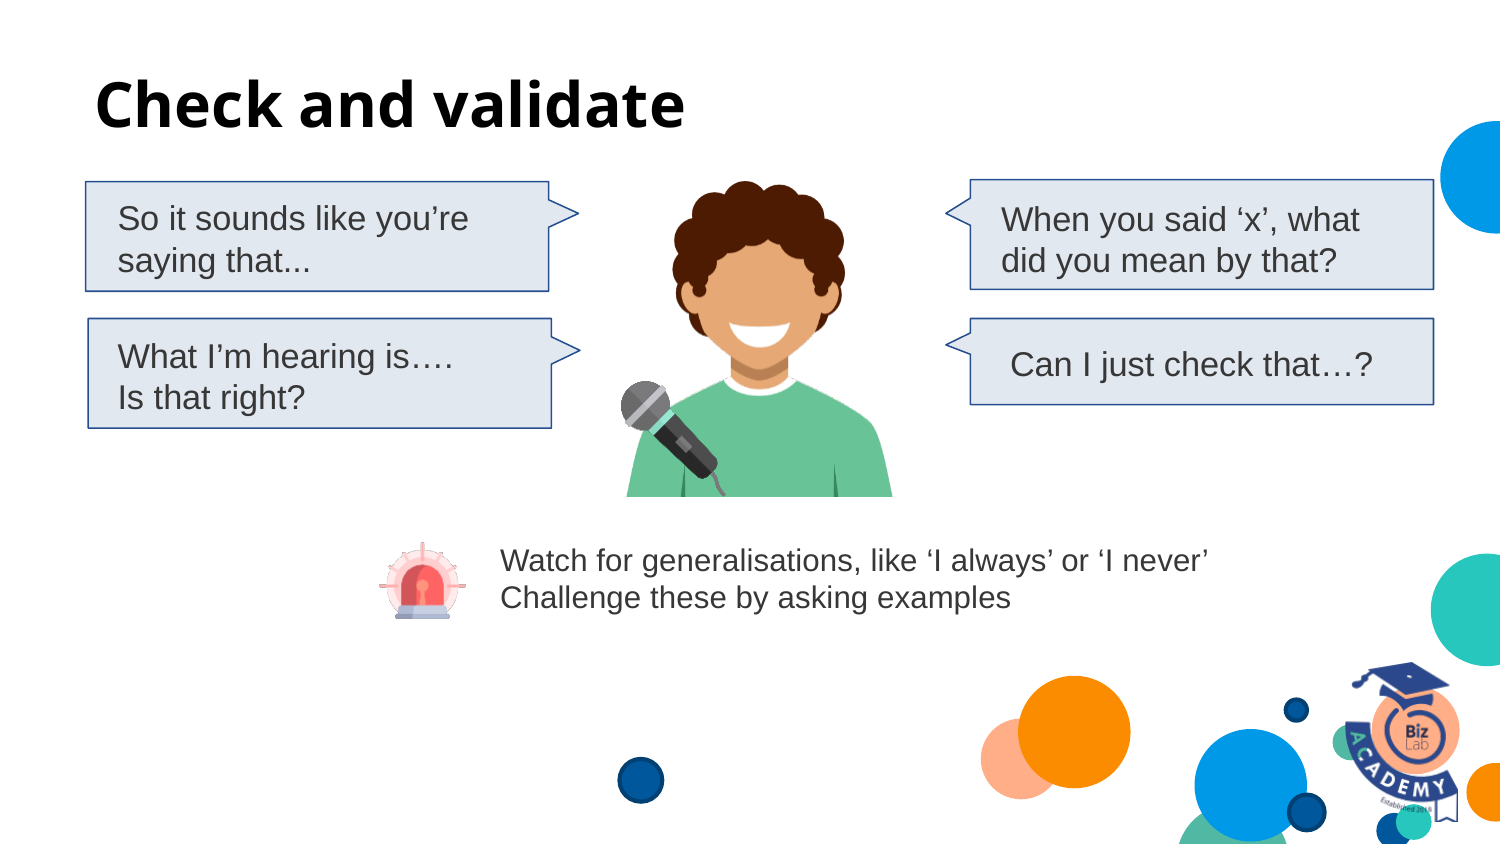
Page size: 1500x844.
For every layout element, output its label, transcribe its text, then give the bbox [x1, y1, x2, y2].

picture [379, 537, 466, 625]
text_box What I’m hearing is…. Is that right? [102, 318, 517, 412]
text_box So it sounds like you’re saying that... [102, 181, 517, 259]
text_box [945, 318, 1434, 405]
text_box [945, 179, 1434, 290]
text_box [88, 318, 580, 429]
title Check and validate [79, 50, 1428, 118]
text_box [85, 181, 579, 292]
picture [601, 181, 918, 497]
text_box Can I just check that…? [994, 327, 1409, 421]
text_box When you said ‘x’, what did you mean by that? [986, 182, 1408, 276]
text_box Watch for generalisations, like ‘I always’ or ‘I never’ Challenge these by asking examples [485, 525, 1243, 649]
